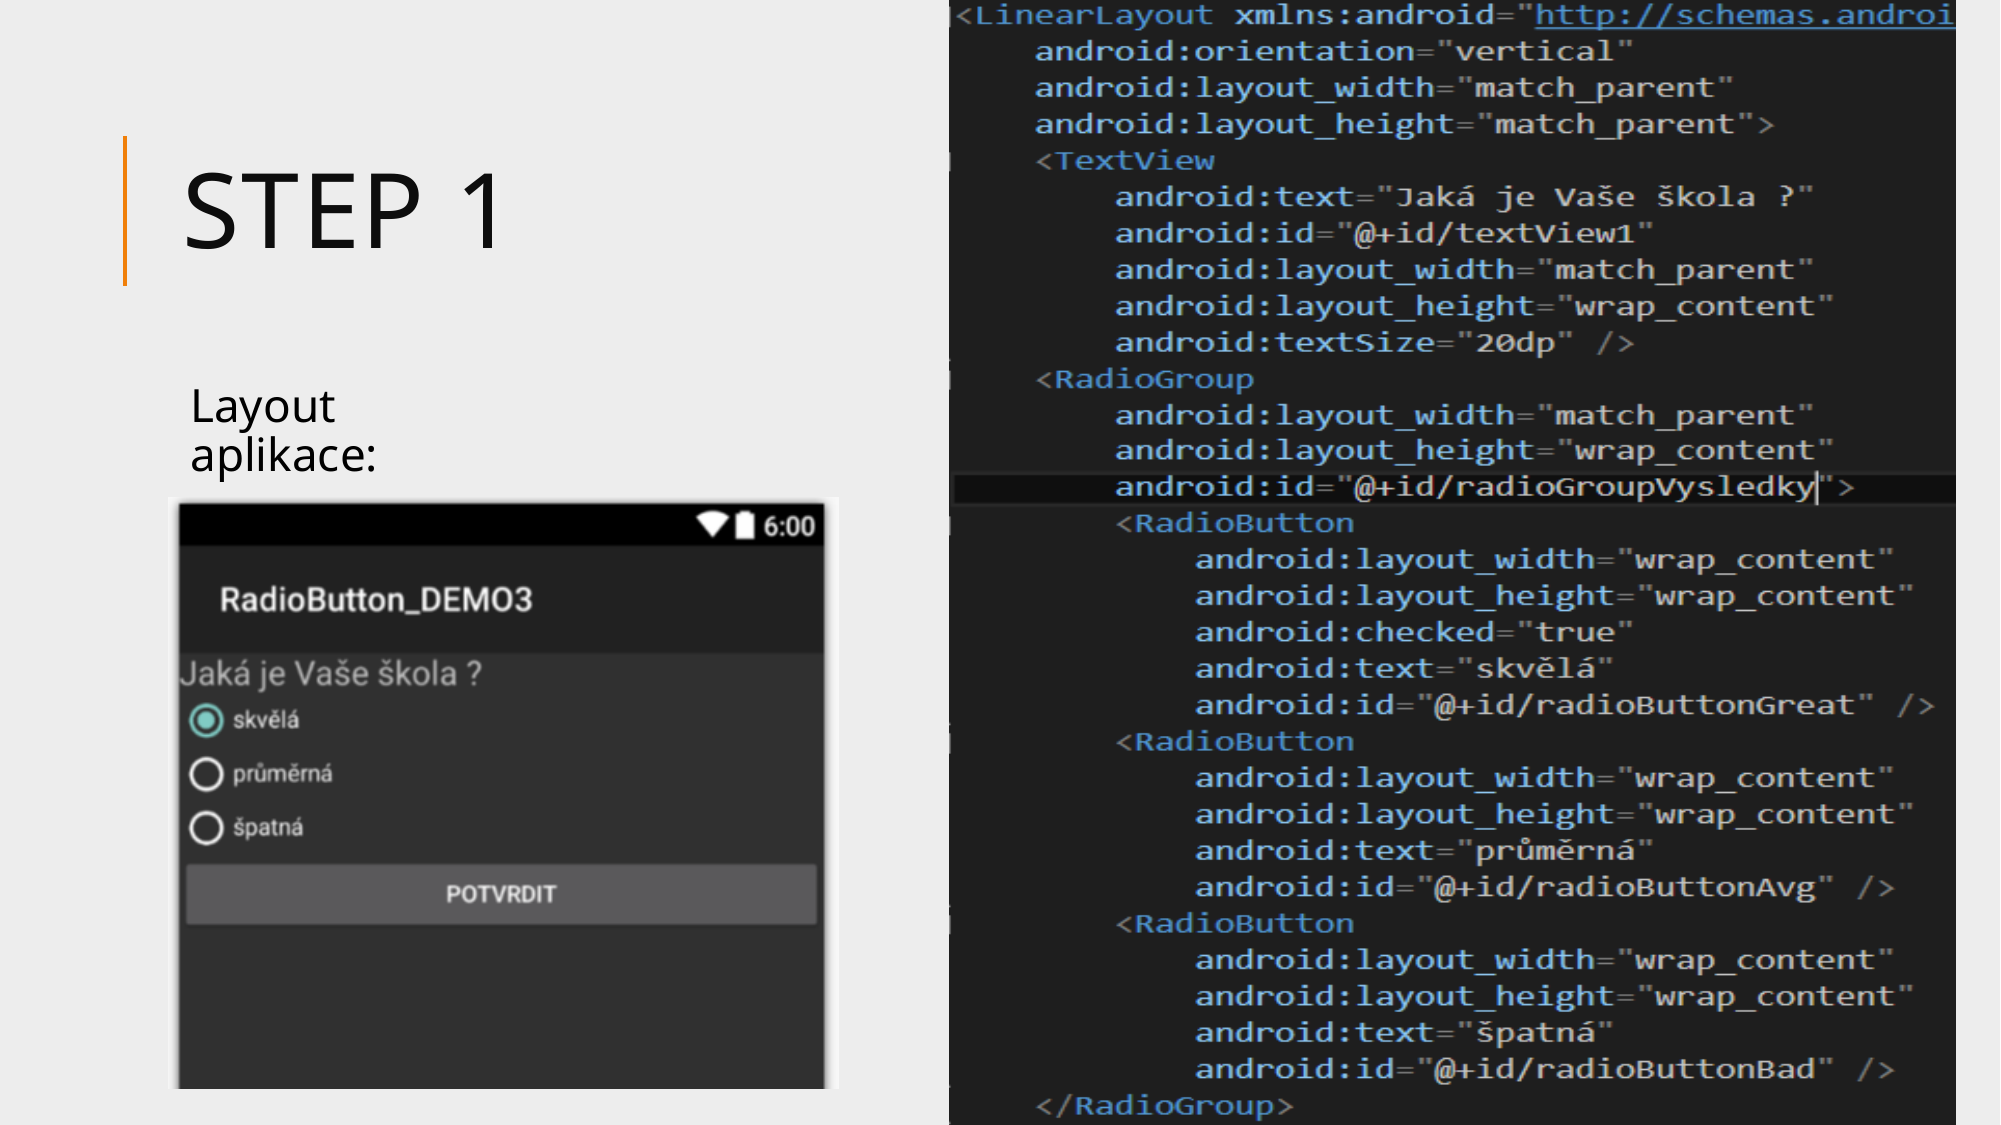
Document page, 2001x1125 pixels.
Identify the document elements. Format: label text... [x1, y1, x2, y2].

title STEP 1 [168, 96, 942, 342]
picture [948, 0, 1956, 1125]
picture [167, 497, 839, 1090]
list Layout aplikace: [168, 375, 486, 493]
